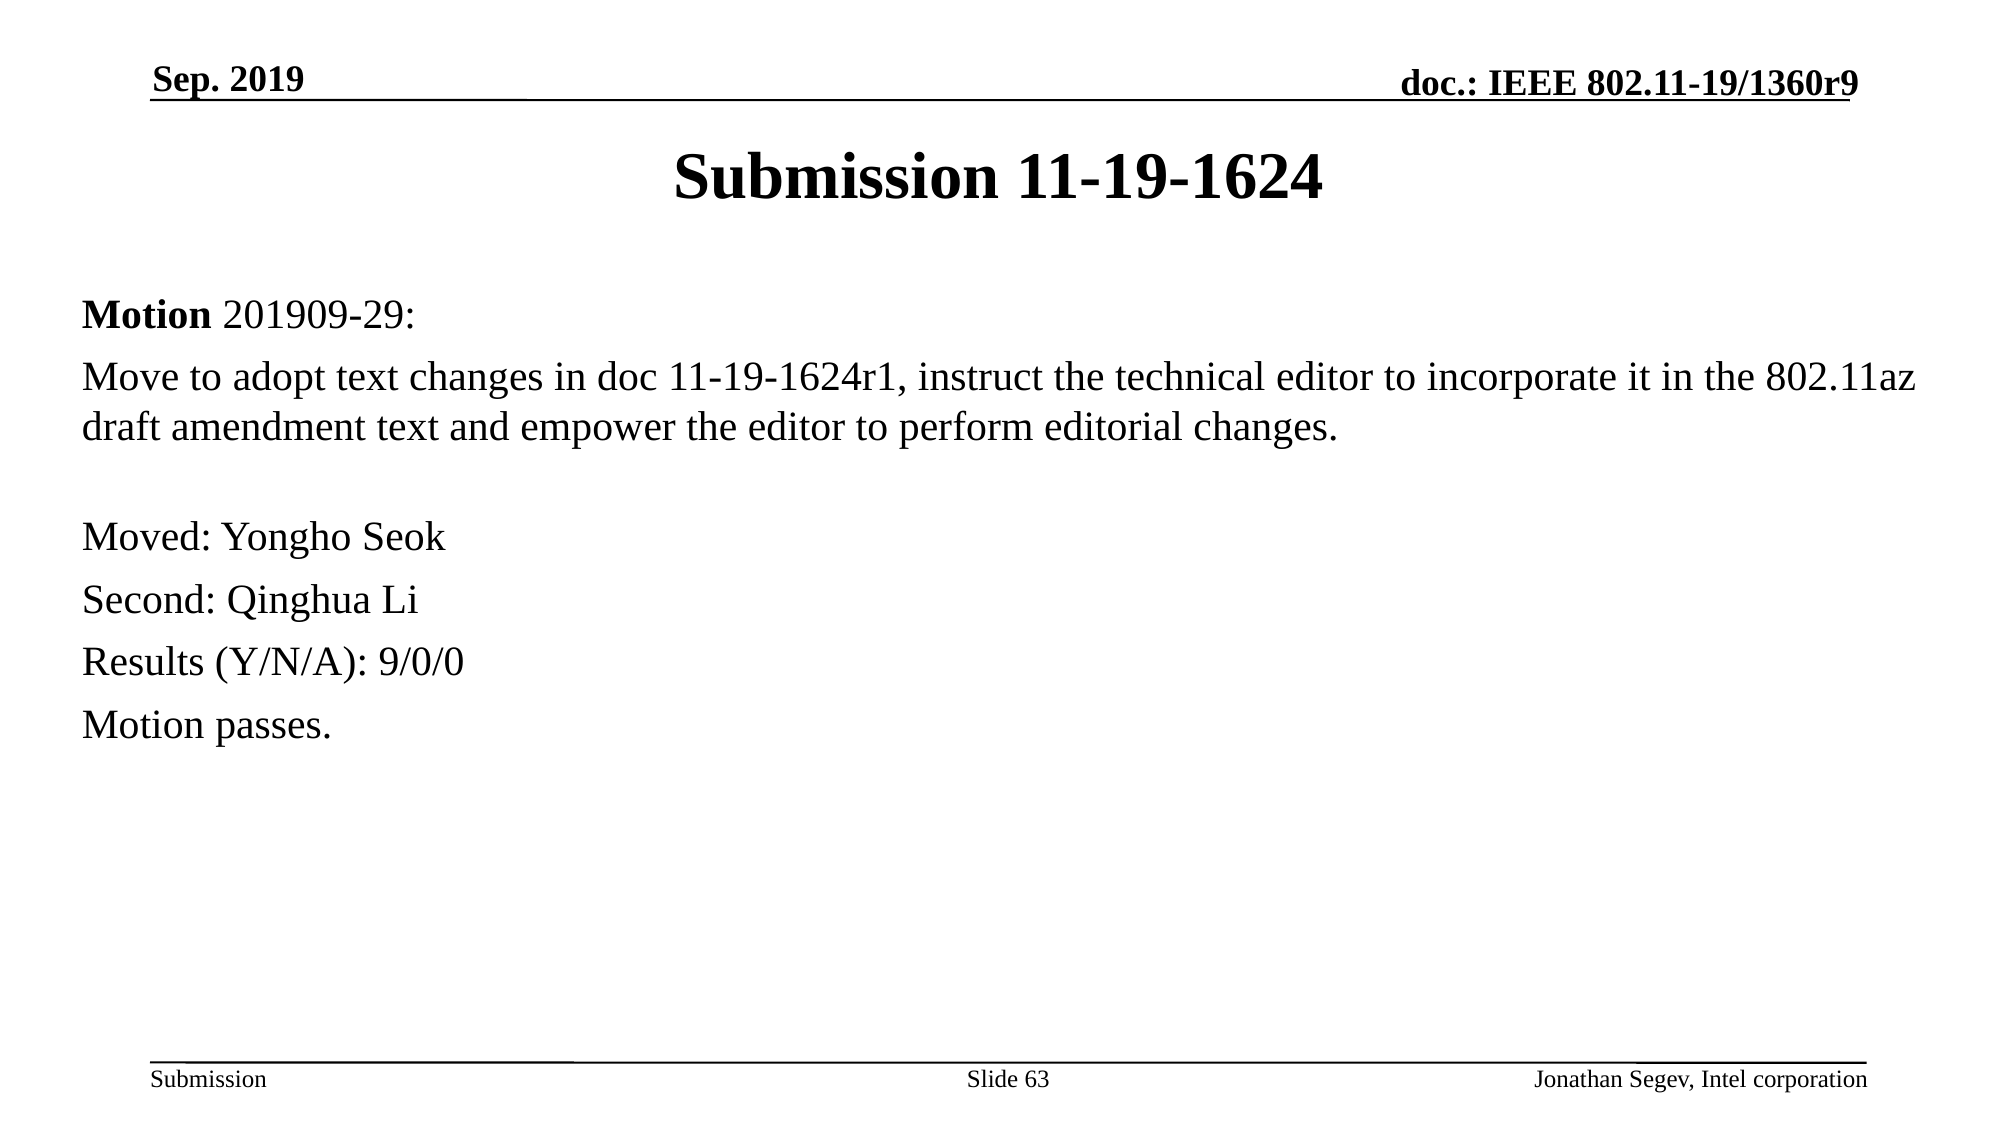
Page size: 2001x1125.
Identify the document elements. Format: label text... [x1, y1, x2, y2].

footer Jonathan Segev, Intel corporation [1171, 1061, 1869, 1093]
list Motion 201909-29: Move to adopt text changes in doc 11-19-1624r1, instruct the technical editor to incorporate it in the 802.11az draft amendment text and empower the editor to perform editorial changes. Moved: Yongho Seok Second: Qinghua Li Results (Y/N/A): 9/0/0 Motion passes. [66, 278, 1958, 1000]
slide_number Slide 63 [950, 1061, 1067, 1123]
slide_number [152, 54, 563, 100]
title Submission 11-19-1624 [149, 112, 1850, 232]
